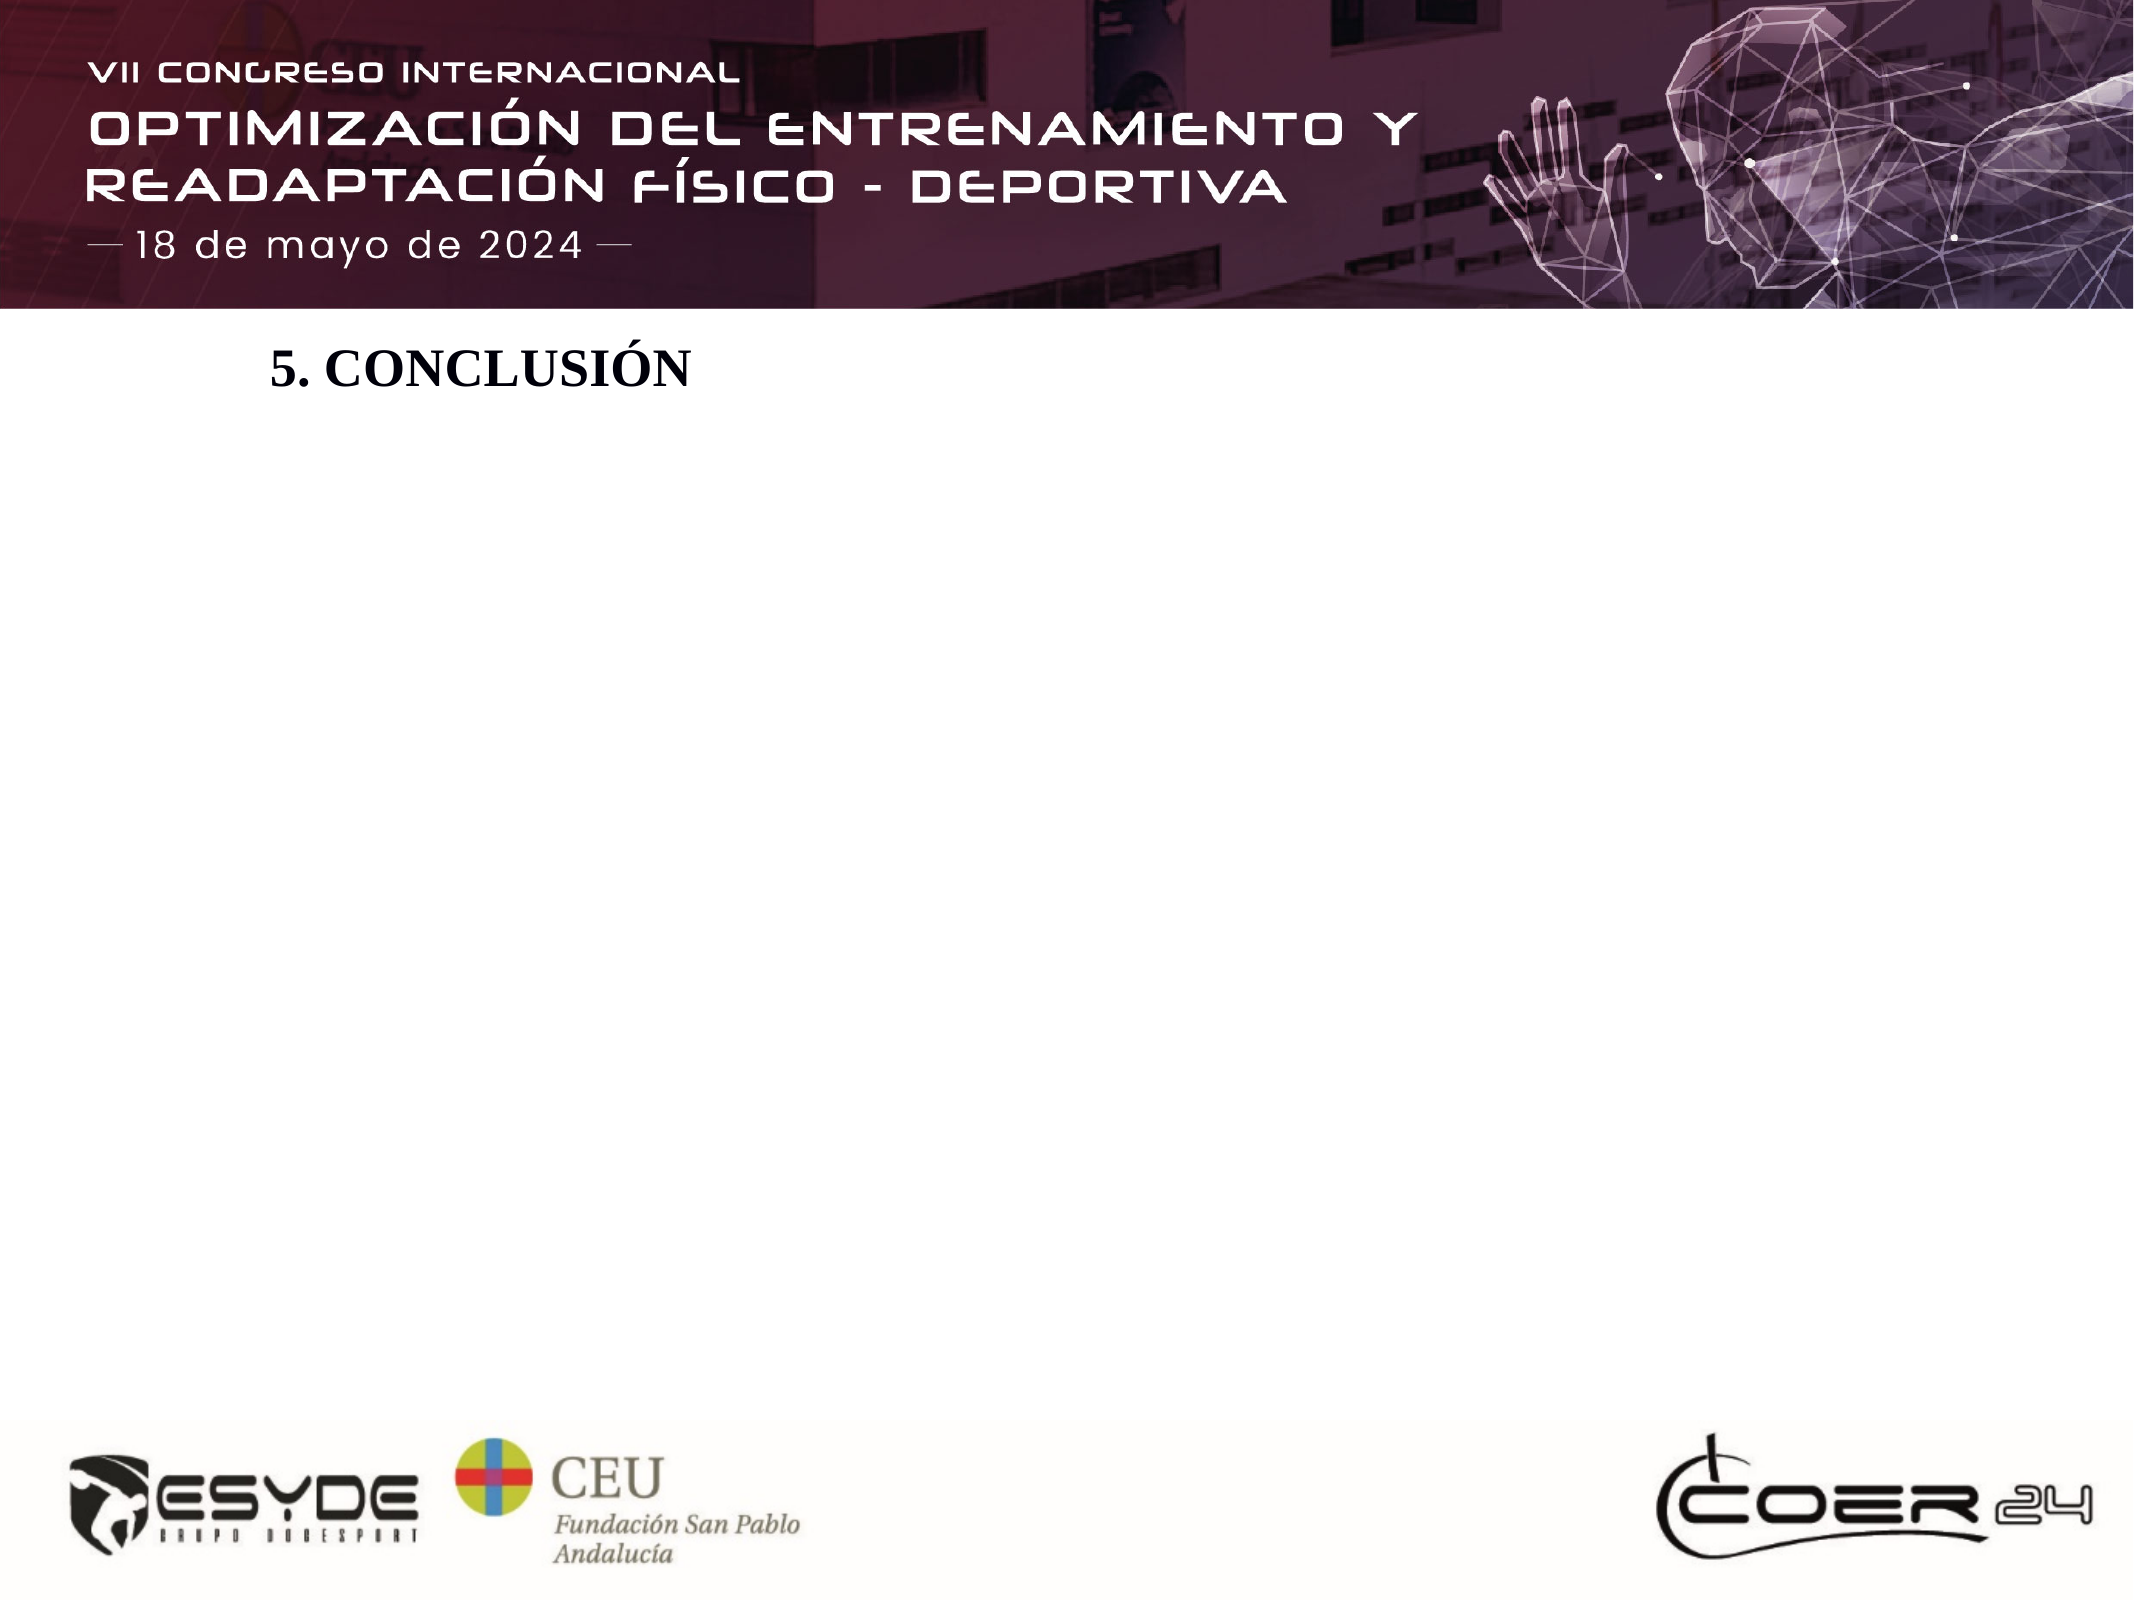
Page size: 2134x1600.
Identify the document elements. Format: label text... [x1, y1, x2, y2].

text_box 5. CONCLUSIÓN [98, 329, 865, 401]
picture [0, 0, 2134, 310]
picture [0, 1419, 2134, 1600]
